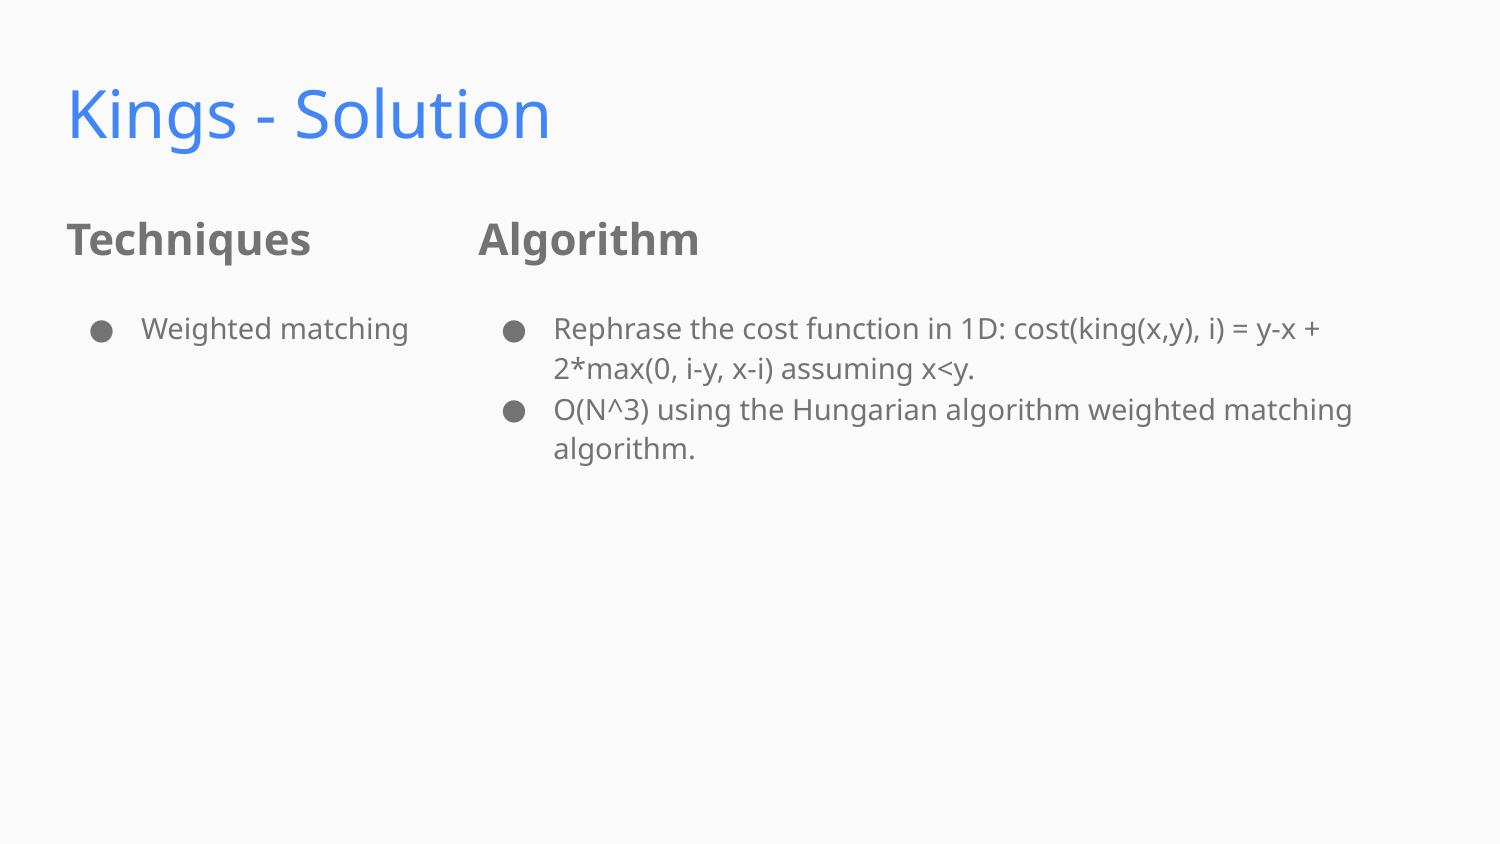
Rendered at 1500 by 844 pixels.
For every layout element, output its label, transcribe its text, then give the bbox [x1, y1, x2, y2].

list Techniques [51, 189, 447, 286]
list Algorithm [463, 189, 1449, 286]
list Rephrase the cost function in 1D: cost(king(x,y), i) = y-x + 2*max(0, i-y, x-i) assuming x<y. O(N^3) using the Hungarian algorithm weighted matching algorithm. [463, 290, 1431, 787]
list Weighted matching [51, 290, 463, 787]
title Kings - Solution [51, 64, 1449, 167]
